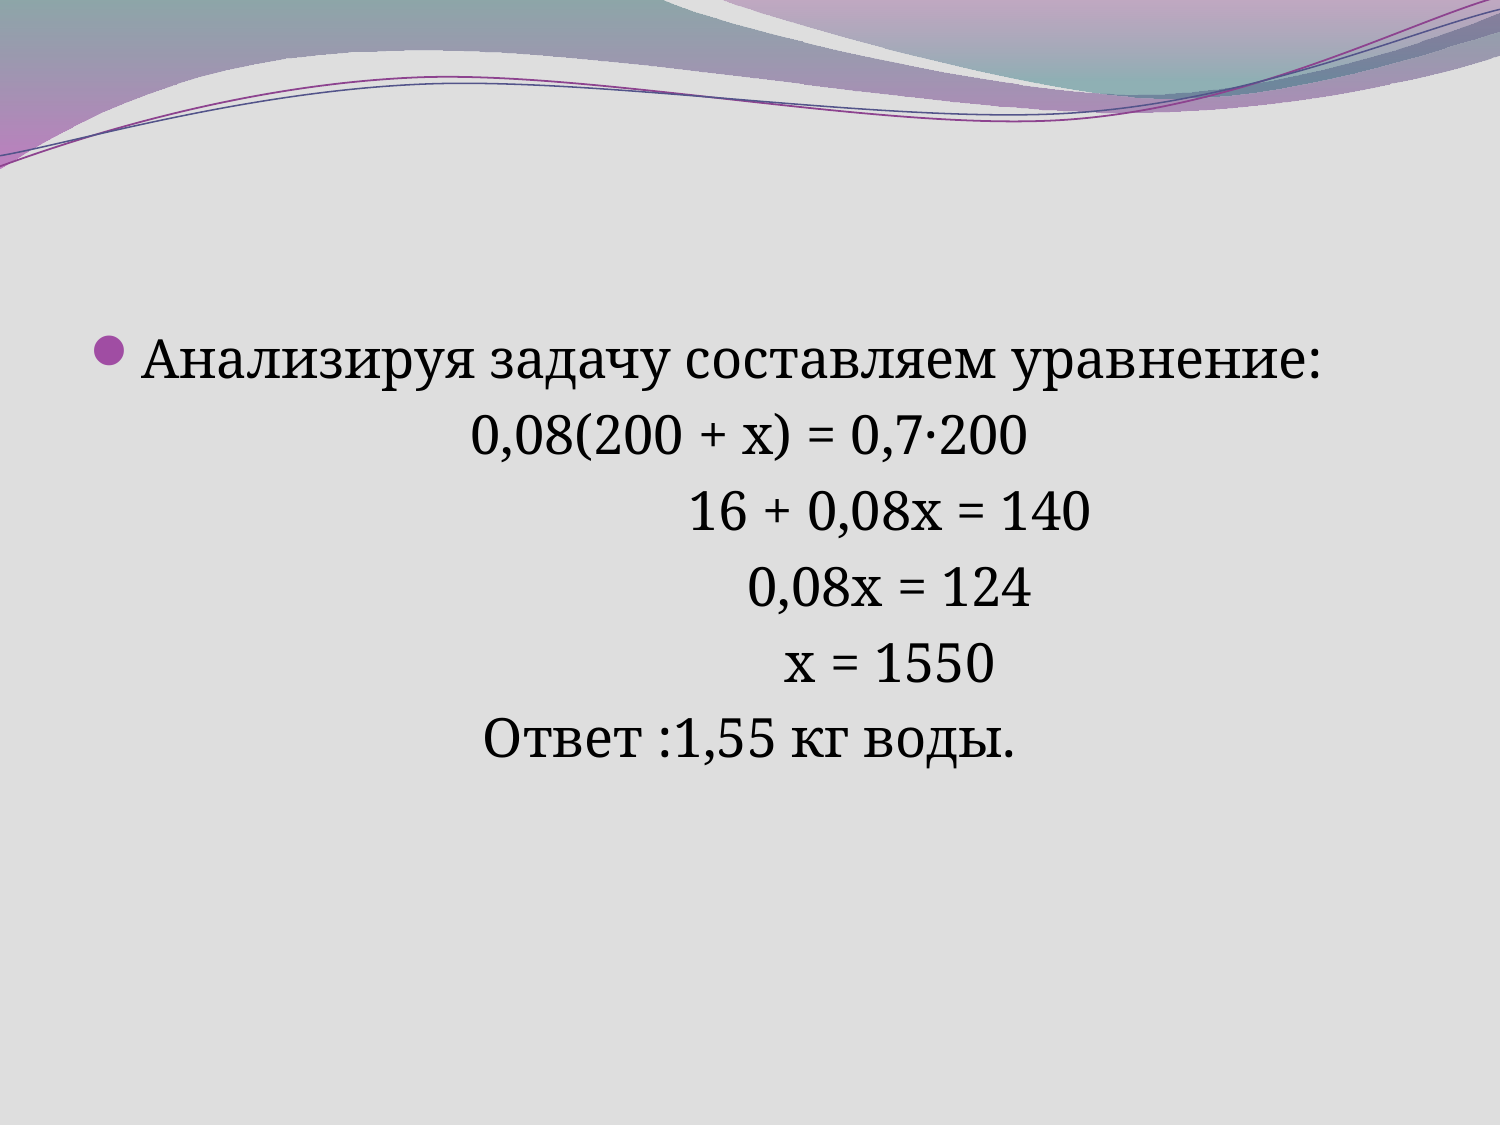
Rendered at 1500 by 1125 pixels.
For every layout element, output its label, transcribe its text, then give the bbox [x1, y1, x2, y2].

list Анализируя задачу составляем уравнение: 0,08(200 + х) = 0,7·200 16 + 0,08х = 140 0,08х = 124 х = 1550 Ответ :1,55 кг воды. [75, 317, 1425, 1038]
